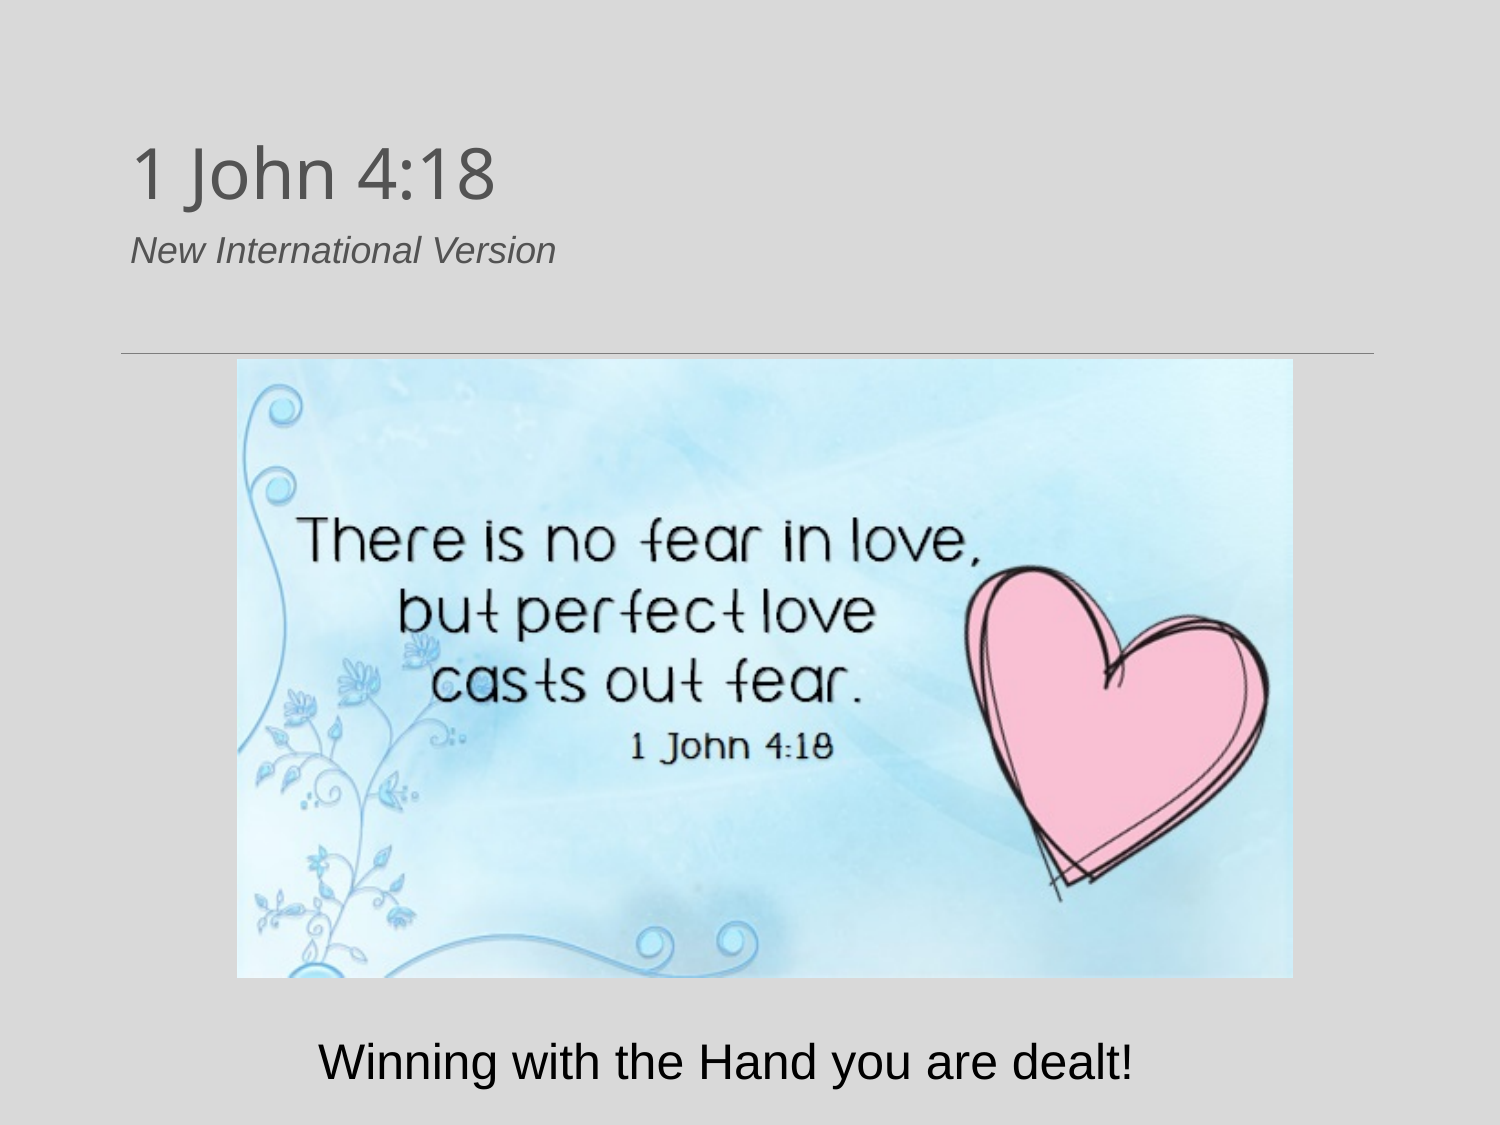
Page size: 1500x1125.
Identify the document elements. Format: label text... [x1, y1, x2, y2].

text_box 1 John 4:18 New International Version [123, 128, 1330, 271]
picture [237, 359, 1293, 978]
text_box Winning with the Hand you are dealt! [287, 1021, 1166, 1097]
